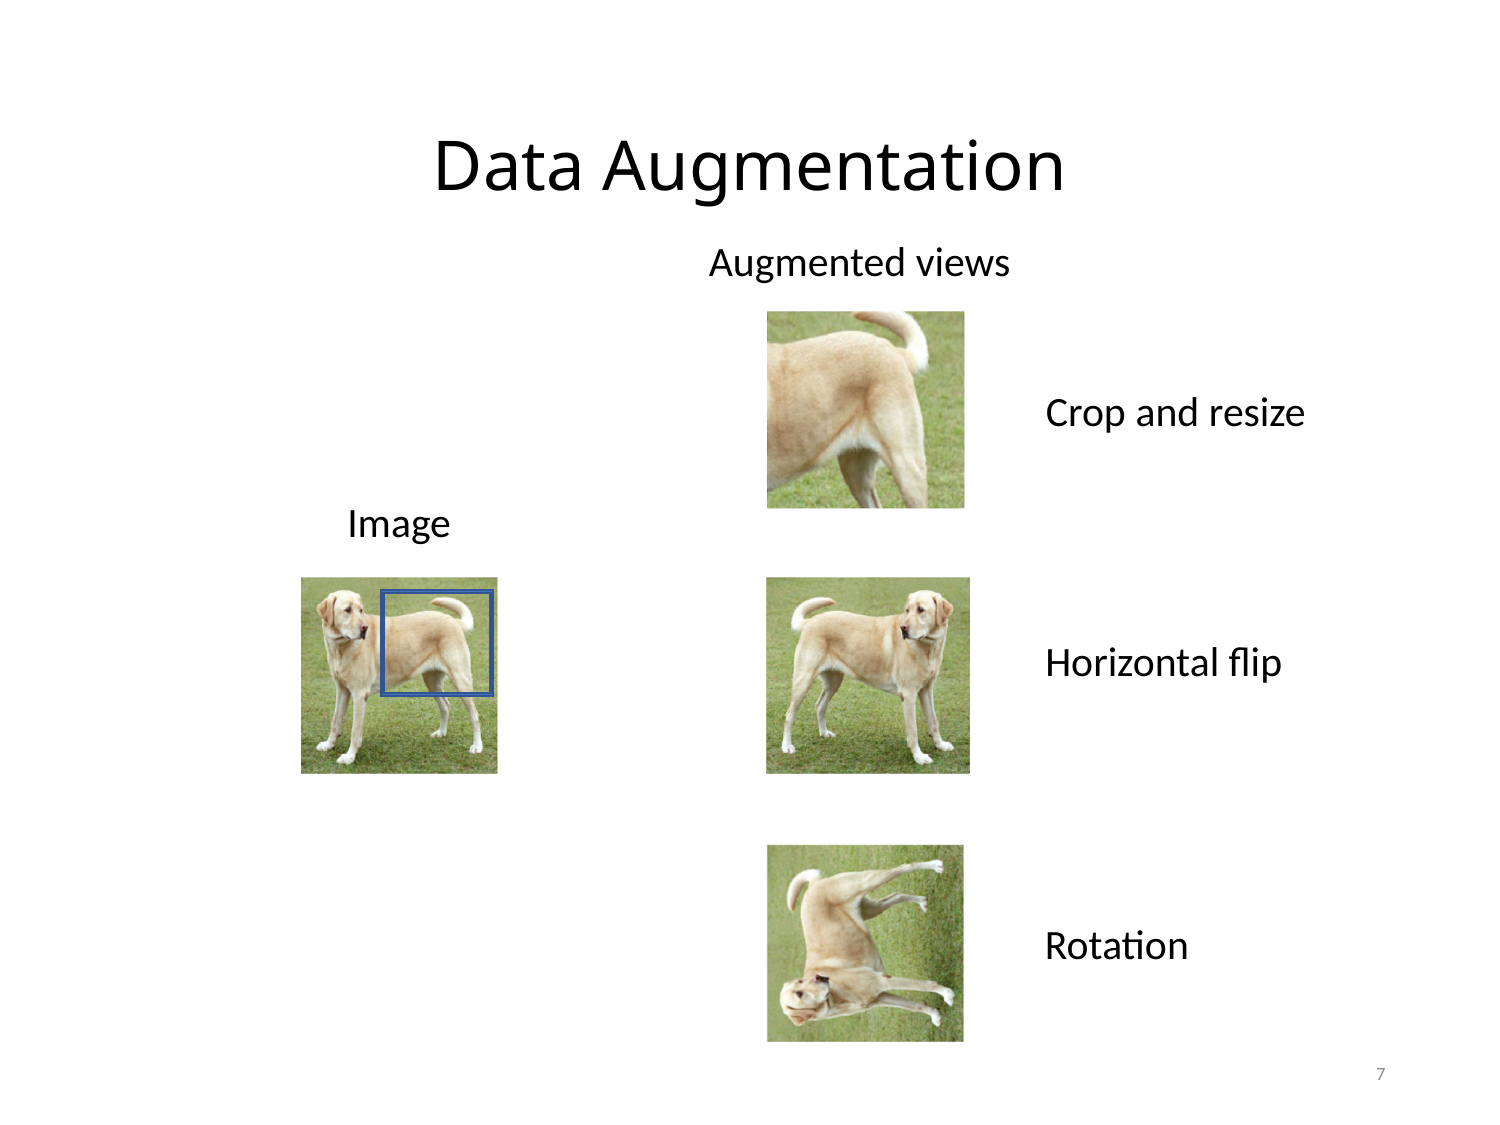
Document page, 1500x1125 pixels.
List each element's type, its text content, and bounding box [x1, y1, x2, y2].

text_box Crop and resize [1031, 377, 1321, 443]
text_box Rotation [1030, 910, 1204, 975]
text_box Image [332, 488, 467, 554]
text_box Augmented views [693, 227, 1026, 293]
picture [764, 574, 971, 775]
slide_number 7 [1059, 1042, 1397, 1103]
text_box Horizontal flip [1030, 627, 1298, 692]
picture [299, 574, 499, 775]
title Data Augmentation [103, 59, 1397, 278]
picture [764, 310, 966, 511]
picture [764, 842, 965, 1044]
